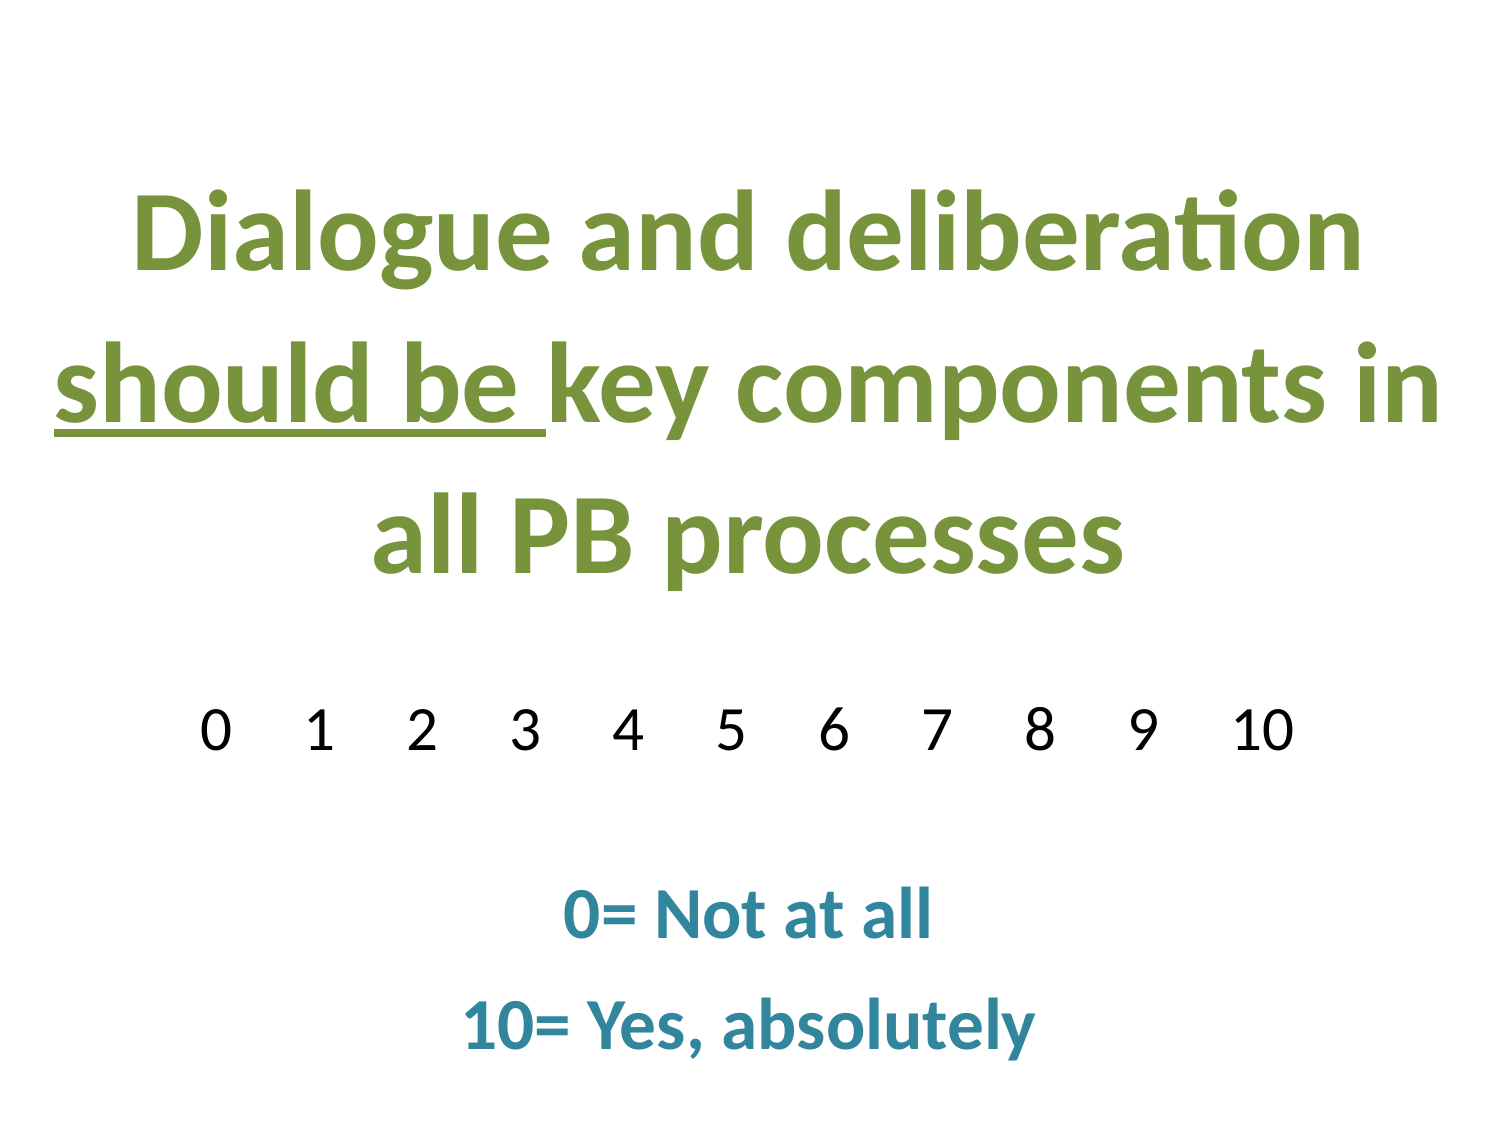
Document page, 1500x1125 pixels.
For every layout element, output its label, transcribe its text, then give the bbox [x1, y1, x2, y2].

list Dialogue and deliberation should be key components in all PB processes 0 1 2 3 4 5 6 7 8 9 10 0= Not at all 10= Yes, absolutely [16, 35, 1482, 1086]
